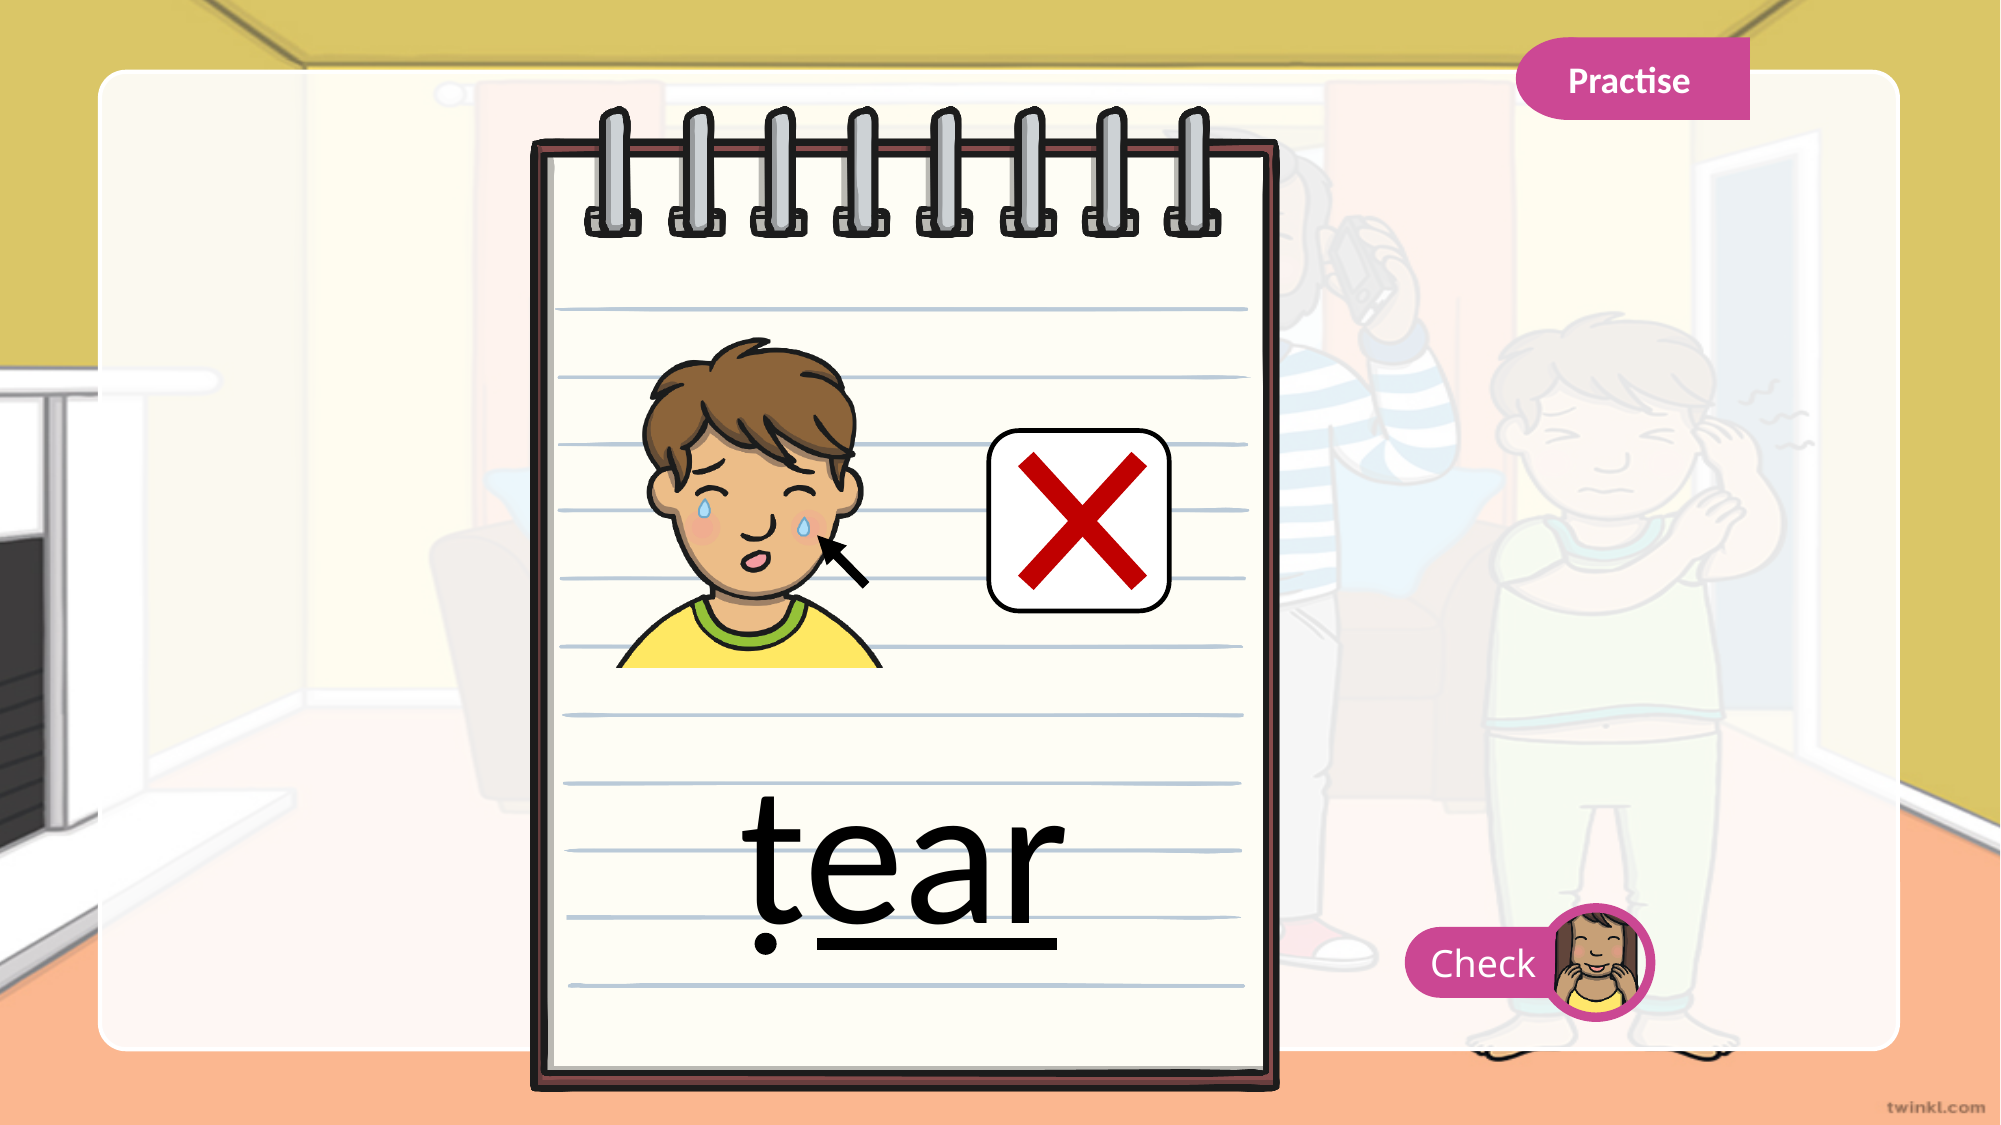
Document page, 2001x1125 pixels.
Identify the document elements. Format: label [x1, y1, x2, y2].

picture [0, 0, 2001, 1125]
text_box [988, 430, 1170, 611]
text_box [1404, 907, 1651, 1018]
text_box [601, 337, 911, 668]
text_box [469, 716, 1340, 974]
text_box [1515, 37, 1750, 120]
